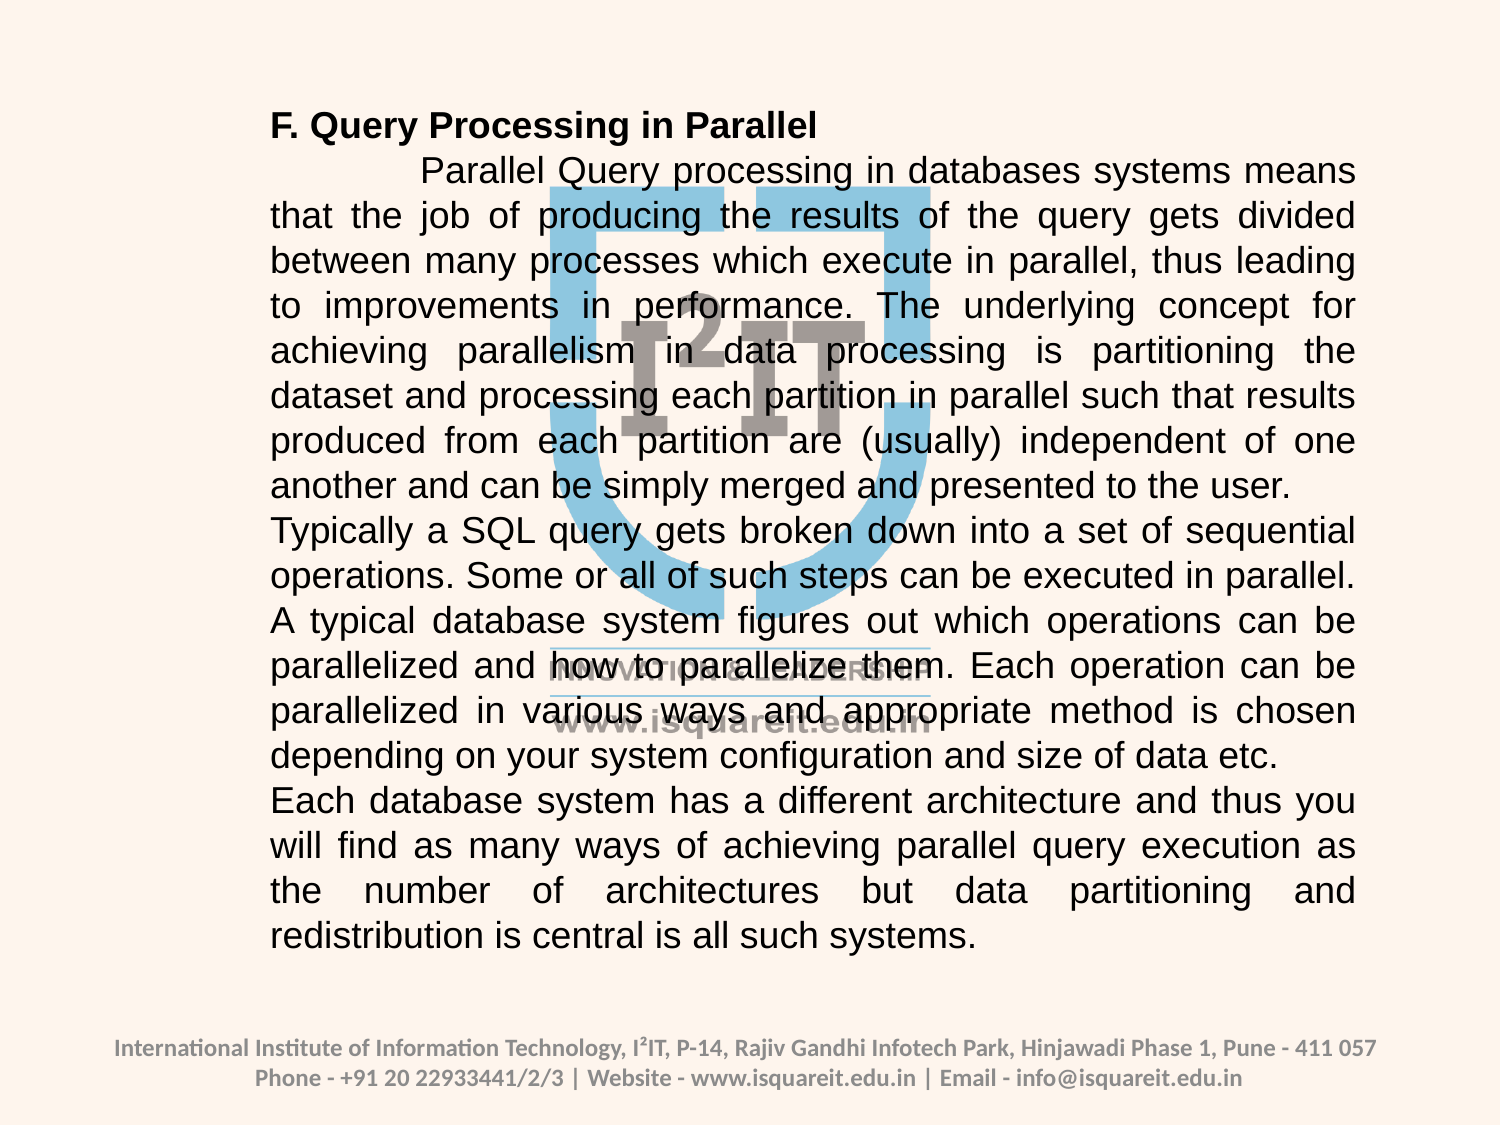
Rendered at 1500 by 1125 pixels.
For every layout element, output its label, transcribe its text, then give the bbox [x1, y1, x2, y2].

picture [515, 163, 965, 762]
footer International Institute of Information Technology, I²IT, P-14, Rajiv Gandhi Infotech Park, Hinjawadi Phase 1, Pune - 411 057 Phone - +91 20 22933441/2/3 | Website - www.isquareit.edu.in | Email - info@isquareit.edu.in [0, 1022, 1500, 1102]
text_box F. Query Processing in Parallel Parallel Query processing in databases systems means that the job of producing the results of the query gets divided between many processes which execute in parallel, thus leading to improvements in performance. The underlying concept for achieving parallelism in data processing is partitioning the dataset and processing each partition in parallel such that results produced from each partition are (usually) independent of one another and can be simply merged and presented to the user. Typically a SQL query gets broken down into a set of sequential operations. Some or all of such steps can be executed in parallel. A typical database system figures out which operations can be parallelized and how to parallelize them. Each operation can be parallelized in various ways and appropriate method is chosen depending on your system configuration and size of data etc. Each database system has a different architecture and thus you will find as many ways of achieving parallel query execution as the number of architectures but data partitioning and redistribution is central is all such systems. [105, 93, 1372, 1054]
